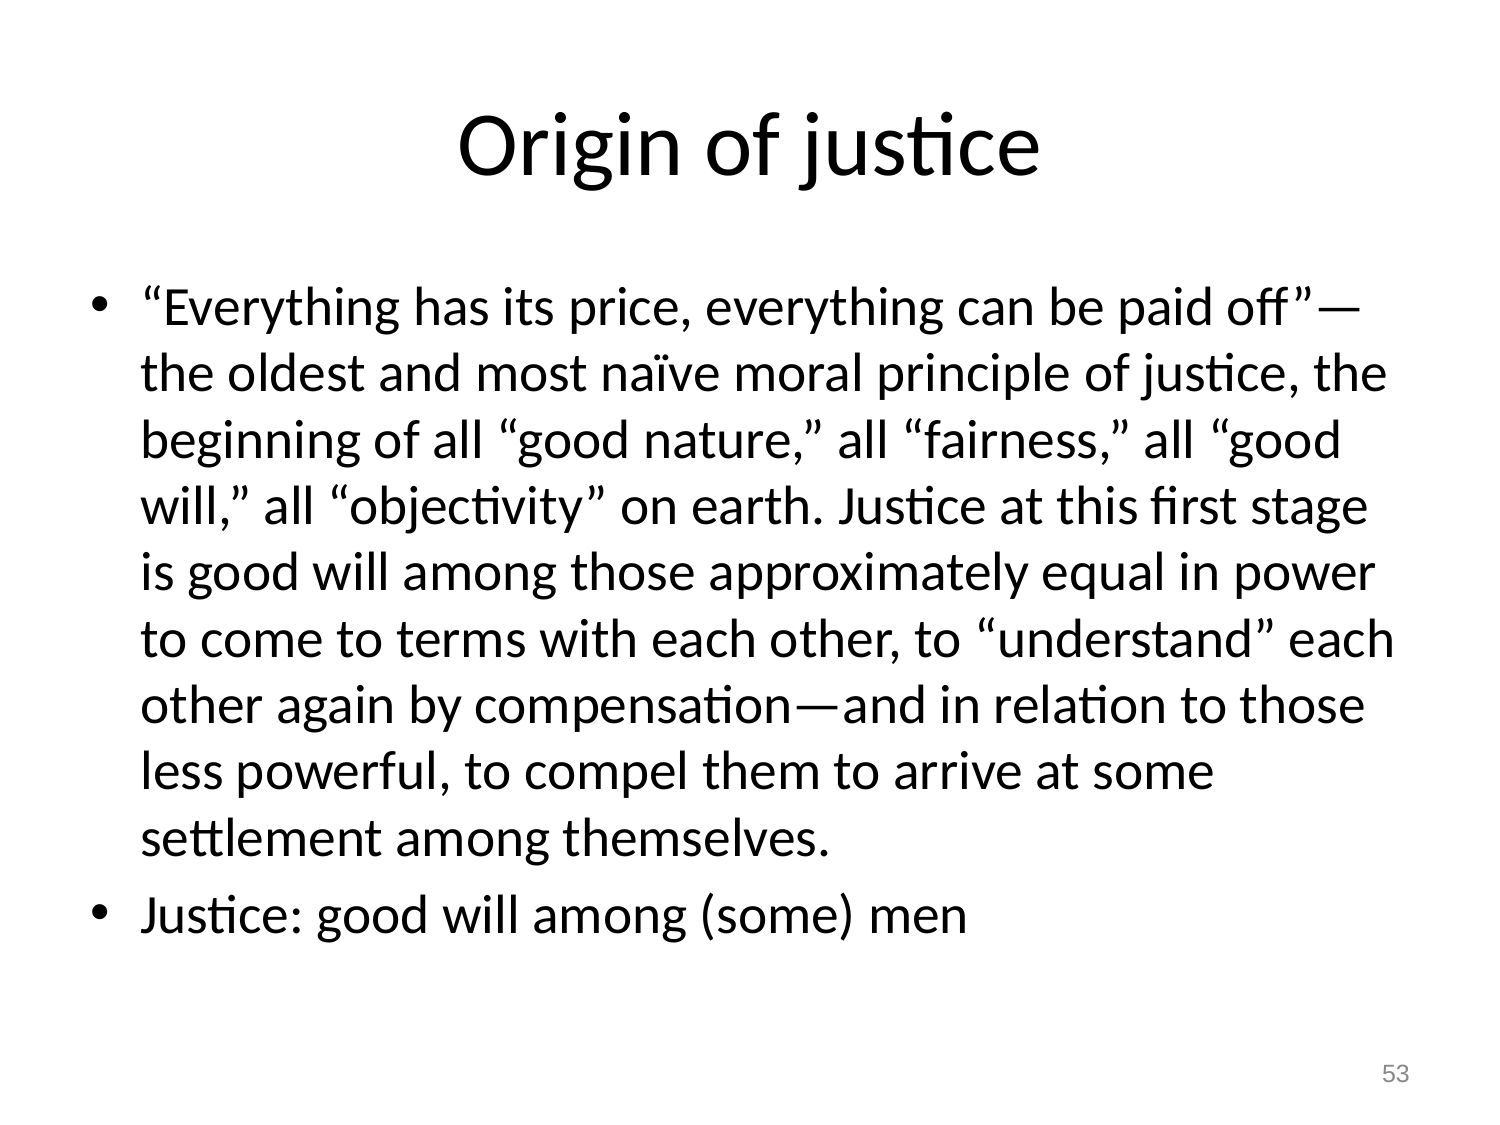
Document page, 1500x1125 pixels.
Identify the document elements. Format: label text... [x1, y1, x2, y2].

slide_number 53 [1074, 1042, 1425, 1103]
title Origin of justice [75, 45, 1425, 233]
list “Everything has its price, everything can be paid off”—the oldest and most naïve moral principle of justice, the beginning of all “good nature,” all “fairness,” all “good will,” all “objectivity” on earth. Justice at this first stage is good will among those approximately equal in power to come to terms with each other, to “understand” each other again by compensation—and in relation to those less powerful, to compel them to arrive at some settlement among themselves. Justice: good will among (some) men [75, 262, 1425, 1005]
